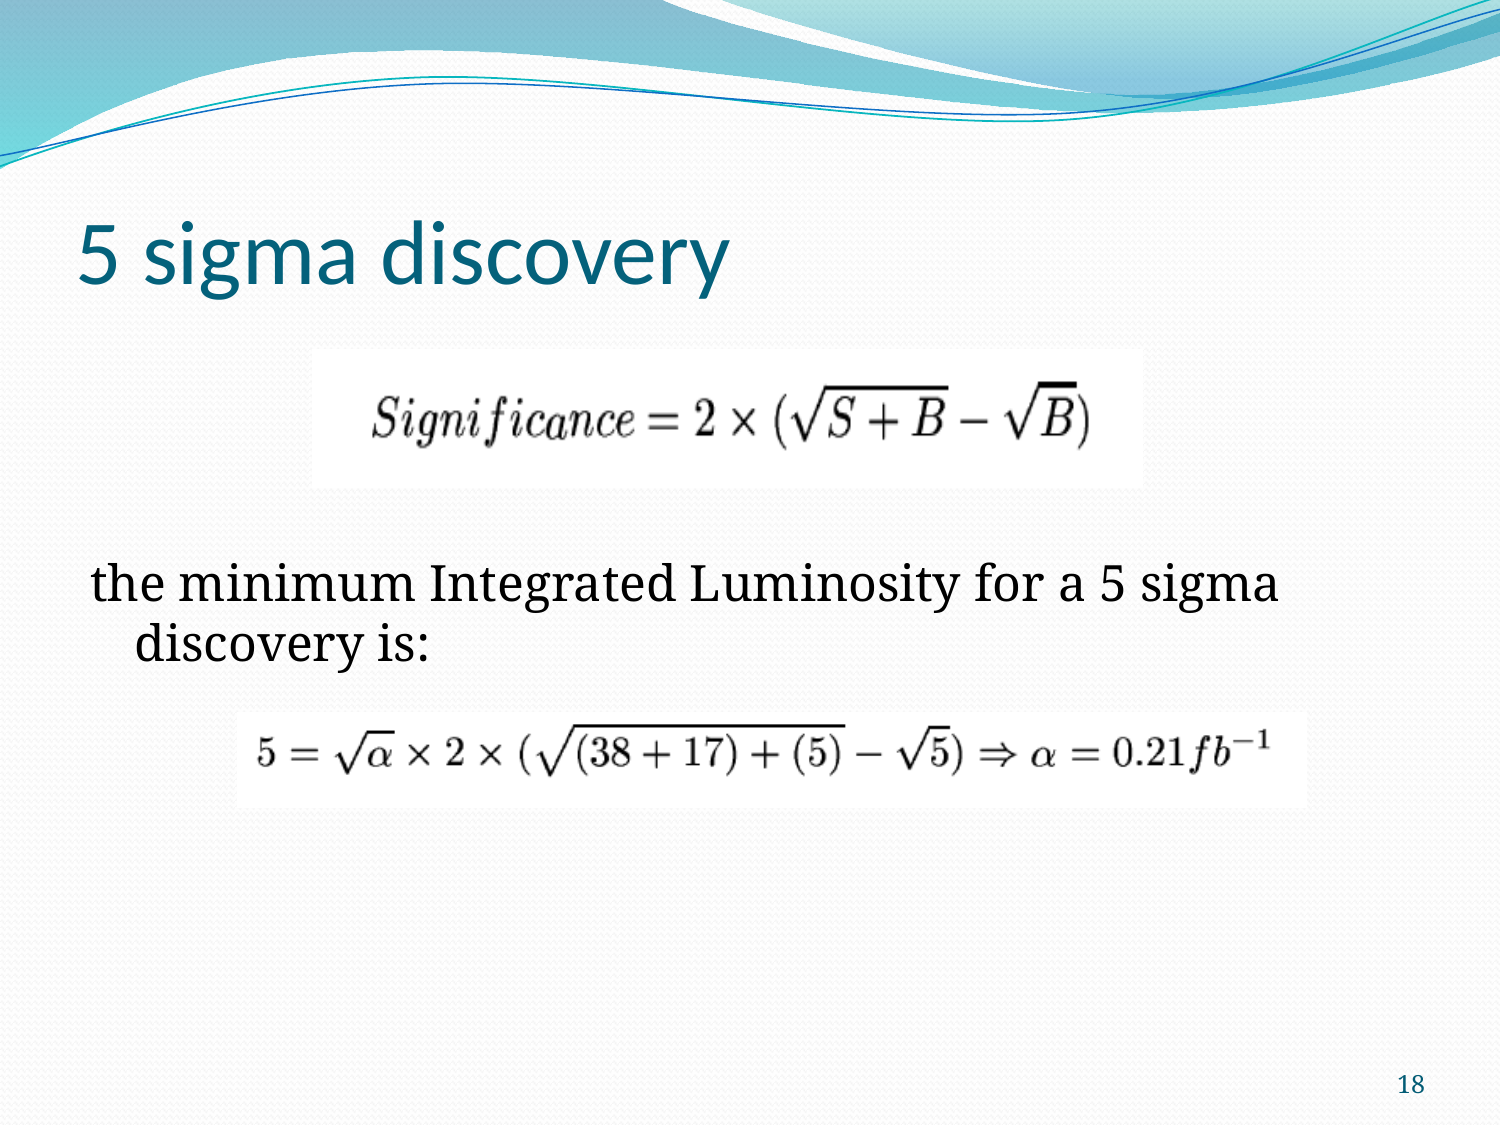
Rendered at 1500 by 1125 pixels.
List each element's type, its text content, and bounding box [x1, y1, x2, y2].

list the minimum Integrated Luminosity for a 5 sigma discovery is: [74, 317, 1426, 1038]
picture [312, 349, 1143, 488]
table_cell 16 [230, 713, 1313, 821]
title 5 sigma discovery [74, 115, 1426, 304]
slide_number 18 [1299, 1042, 1425, 1103]
table_cell 16 [305, 351, 1148, 500]
picture [237, 712, 1307, 808]
